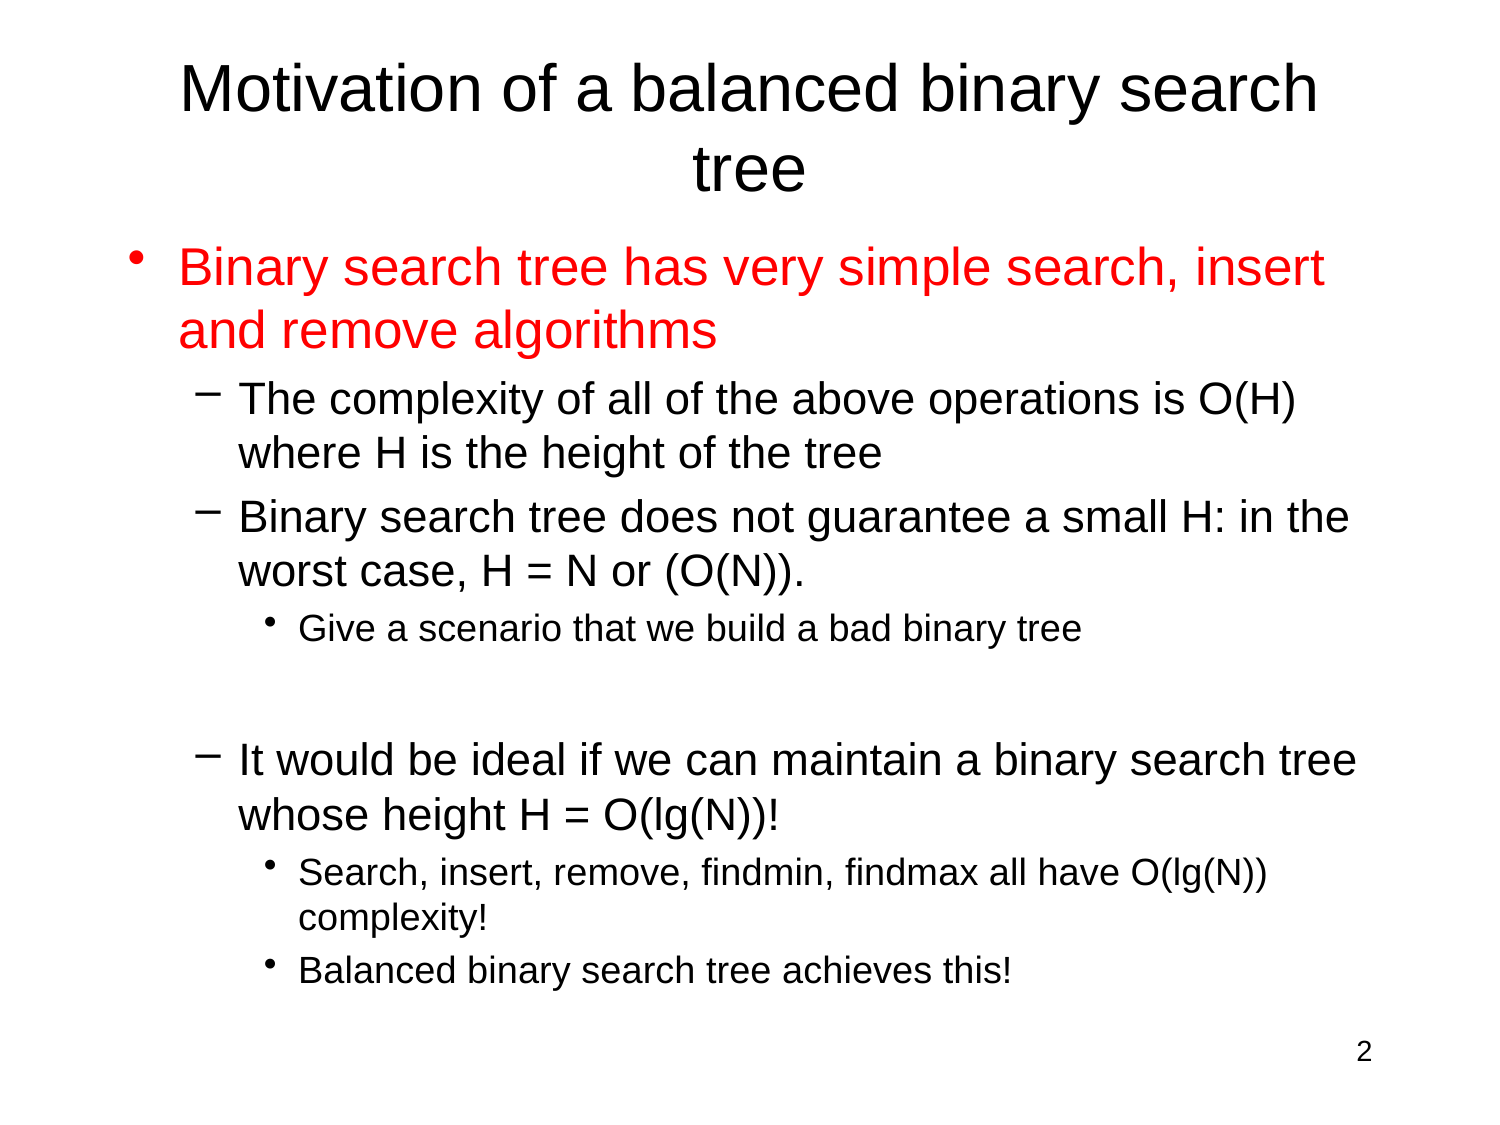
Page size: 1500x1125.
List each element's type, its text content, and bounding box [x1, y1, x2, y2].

title Motivation of a balanced binary search tree [112, 62, 1388, 188]
slide_number 2 [1074, 1024, 1388, 1101]
list Binary search tree has very simple search, insert and remove algorithms The complexity of all of the above operations is O(H) where H is the height of the tree Binary search tree does not guarantee a small H: in the worst case, H = N or (O(N)). Give a scenario that we build a bad binary tree It would be ideal if we can maintain a binary search tree whose height H = O(lg(N))! Search, insert, remove, findmin, findmax all have O(lg(N)) complexity! Balanced binary search tree achieves this! [112, 224, 1388, 1000]
